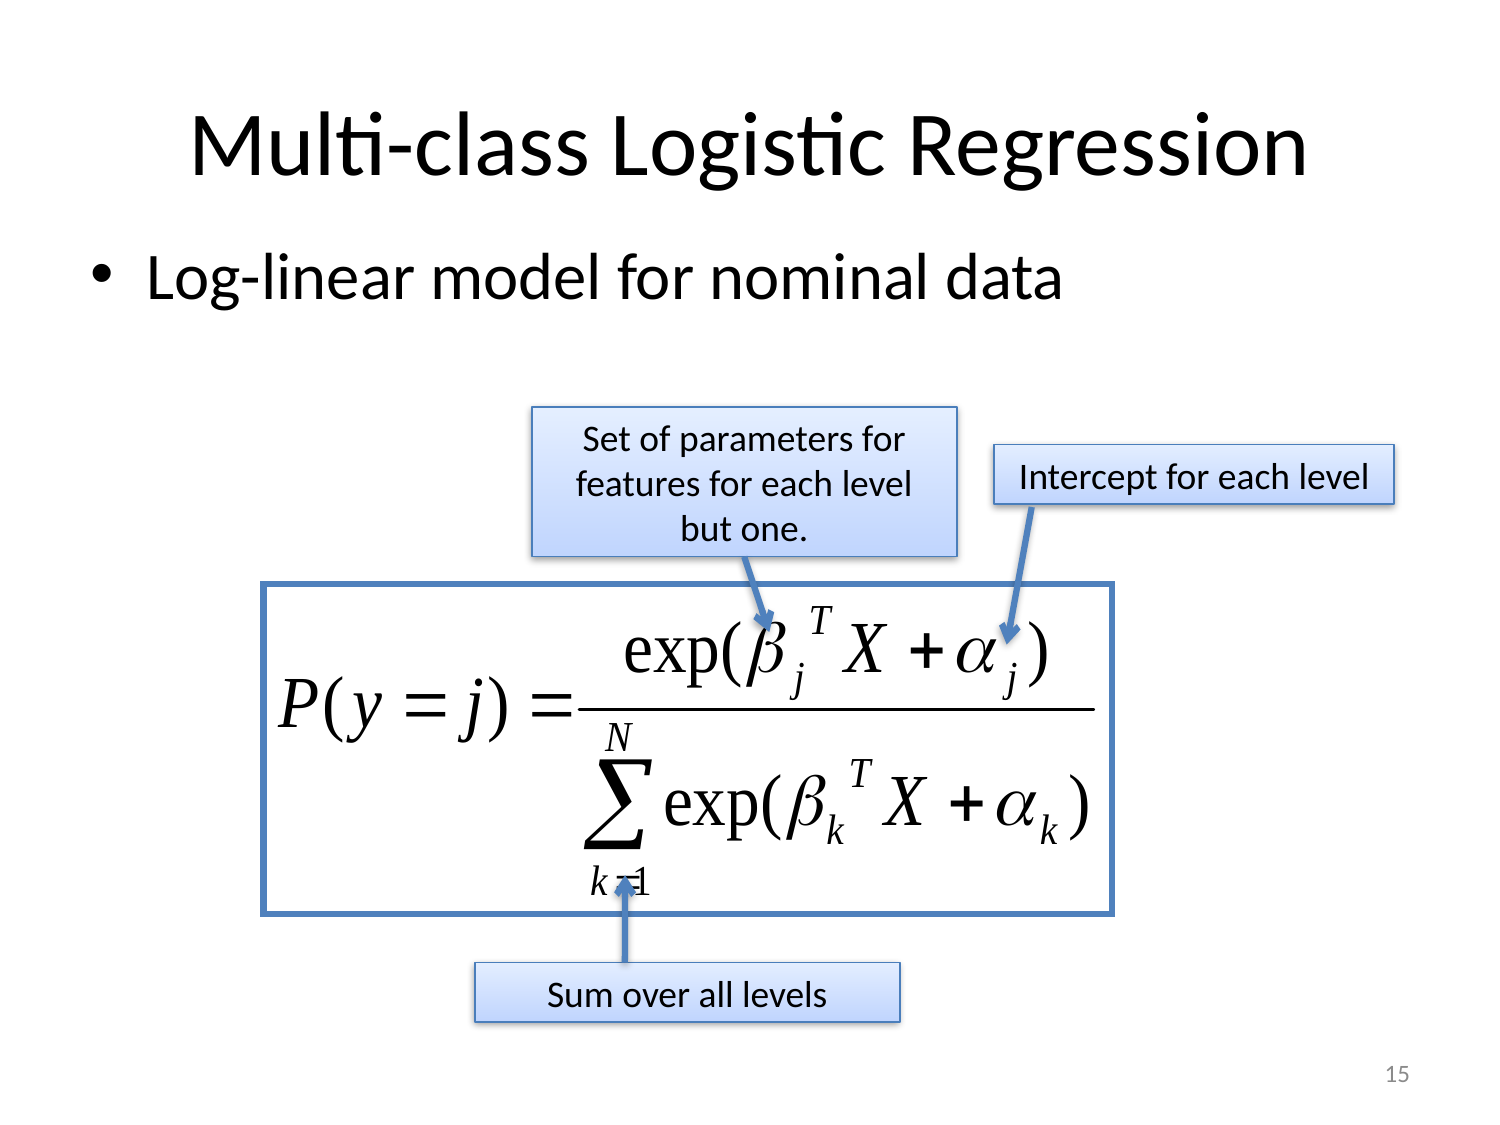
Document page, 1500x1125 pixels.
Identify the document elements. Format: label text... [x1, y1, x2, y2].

slide_number 15 [1074, 1042, 1425, 1103]
text_box Sum over all levels [474, 962, 901, 1023]
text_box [950, 563, 1089, 589]
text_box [266, 587, 1110, 912]
text_box Set of parameters for features for each level but one. [531, 406, 958, 557]
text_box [719, 582, 794, 608]
list Log-linear model for nominal data [75, 224, 1425, 425]
text_box Intercept for each level [993, 444, 1395, 505]
title Multi-class Logistic Regression [75, 45, 1425, 224]
